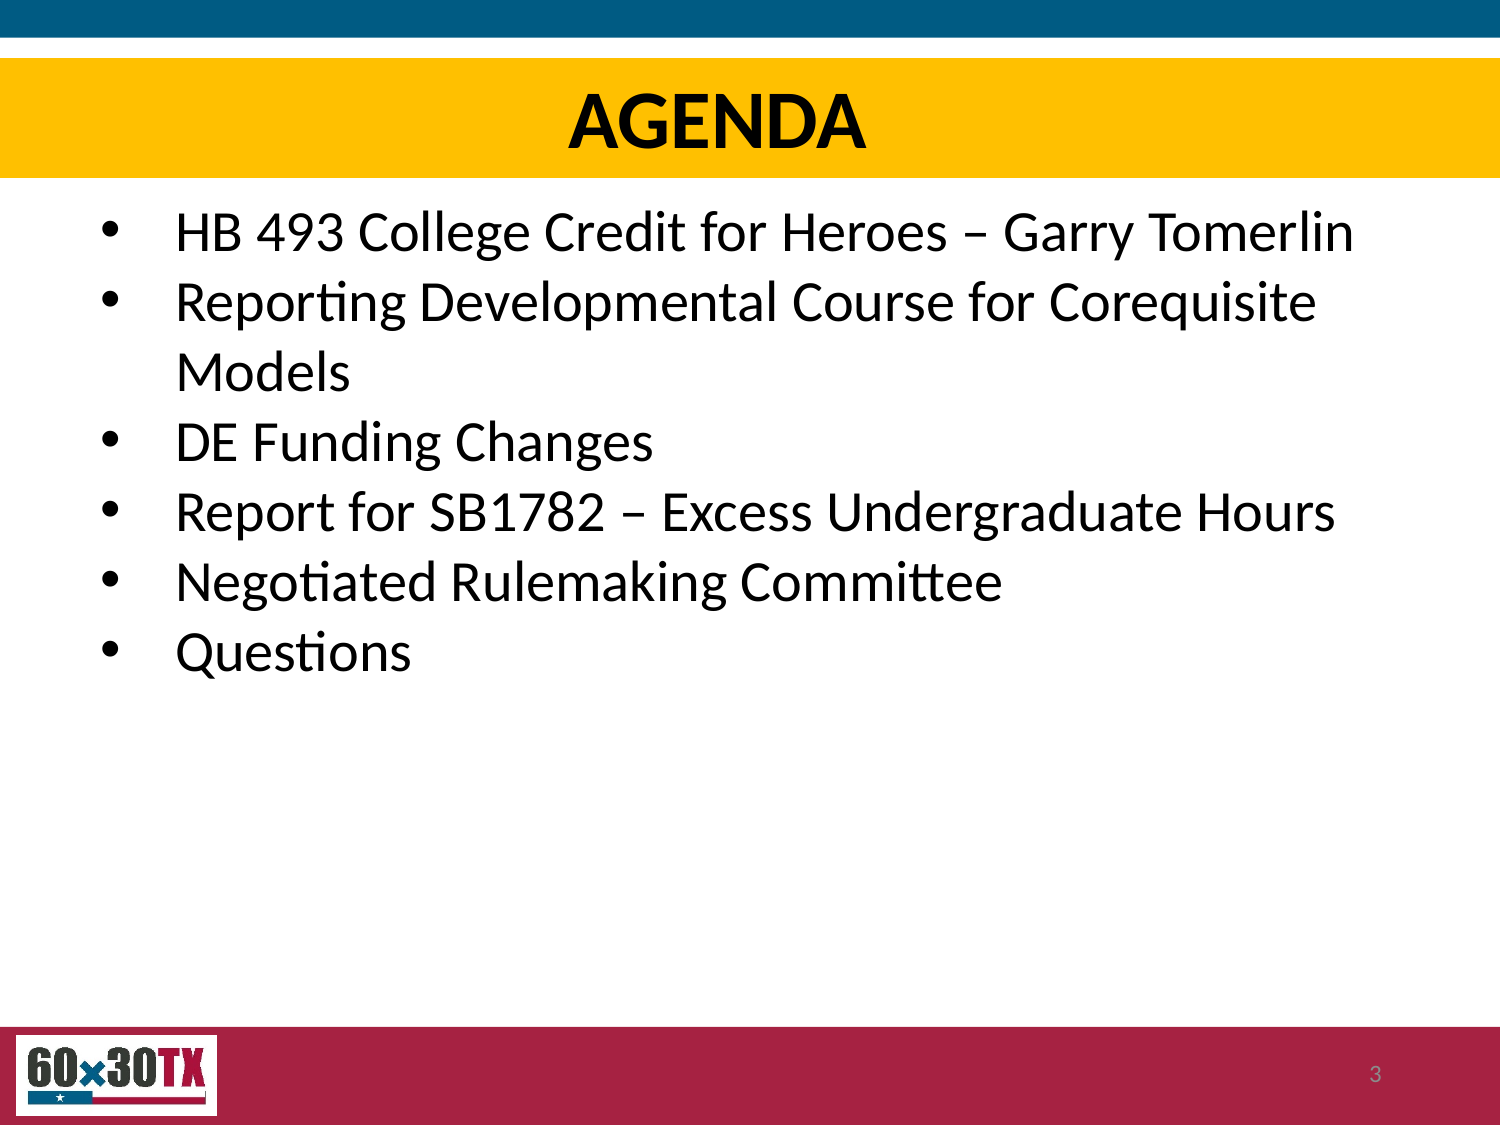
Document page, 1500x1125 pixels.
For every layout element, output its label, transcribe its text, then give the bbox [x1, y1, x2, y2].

text_box HB 493 College Credit for Heroes – Garry Tomerlin Reporting Developmental Course for Corequisite Models DE Funding Changes Report for SB1782 – Excess Undergraduate Hours Negotiated Rulemaking Committee Questions [85, 185, 1448, 806]
slide_number 3 [1059, 1042, 1397, 1103]
picture [16, 1035, 217, 1116]
text_box AGENDA [232, 57, 1203, 173]
